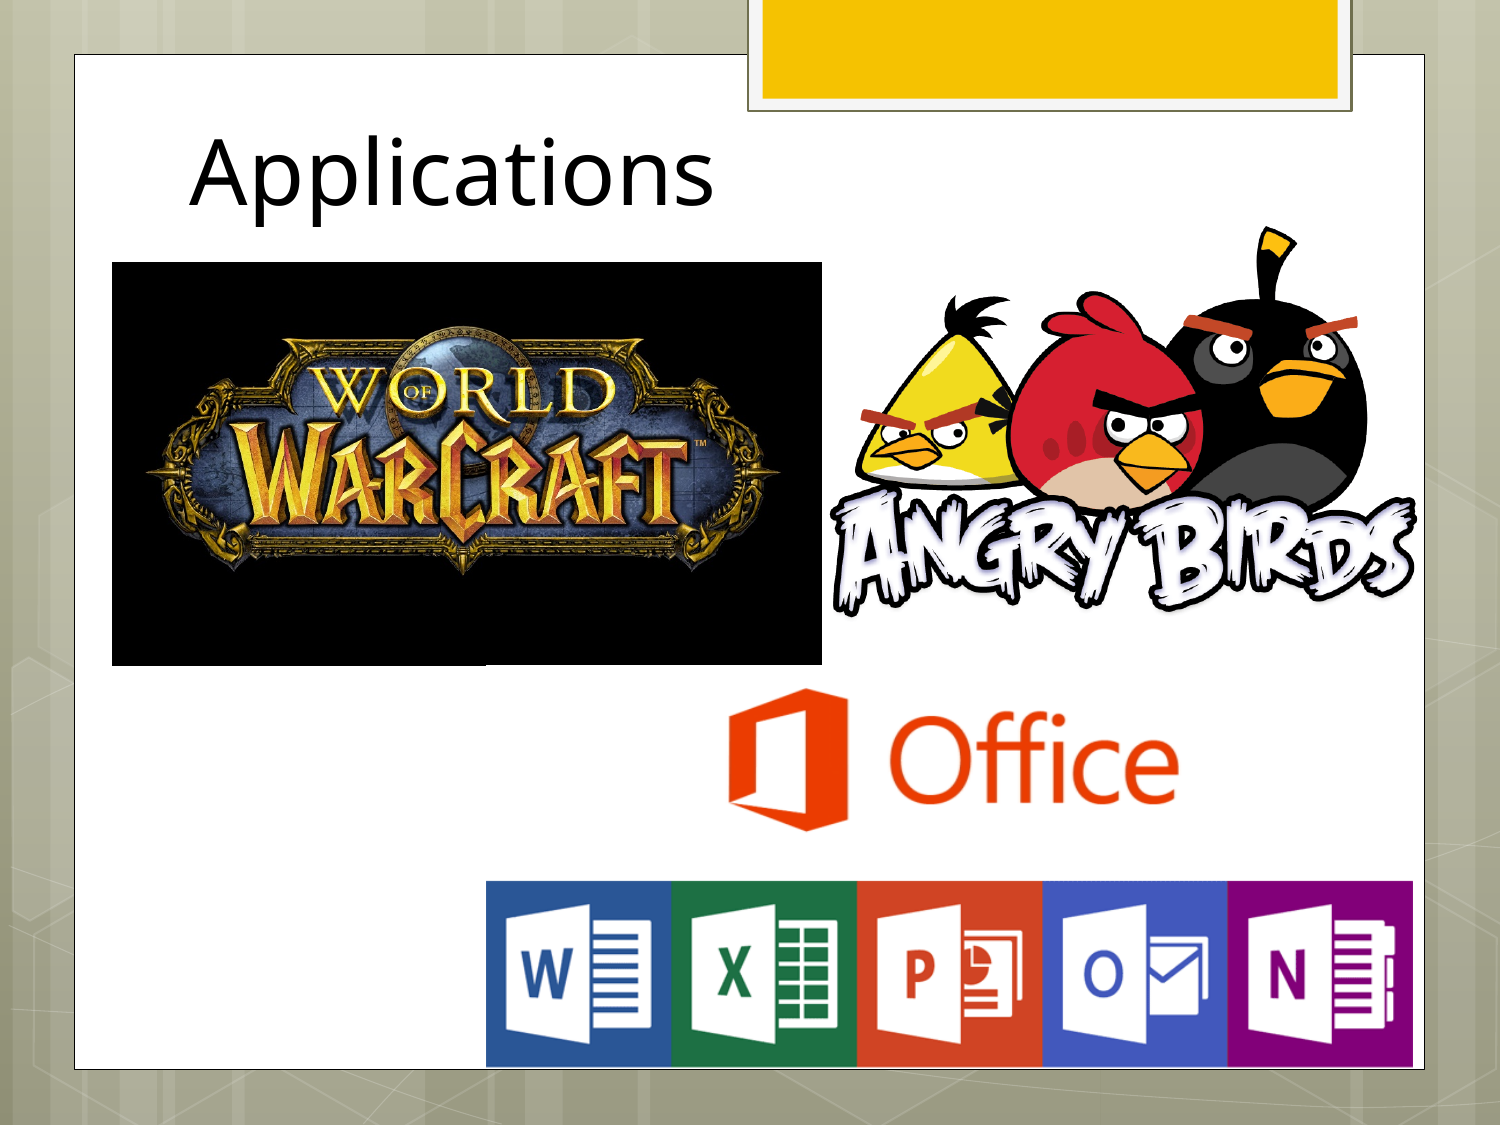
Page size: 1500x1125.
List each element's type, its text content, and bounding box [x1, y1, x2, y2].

picture [485, 665, 1413, 1068]
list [112, 262, 789, 666]
title Applications [174, 125, 1413, 232]
picture [784, 211, 1449, 653]
